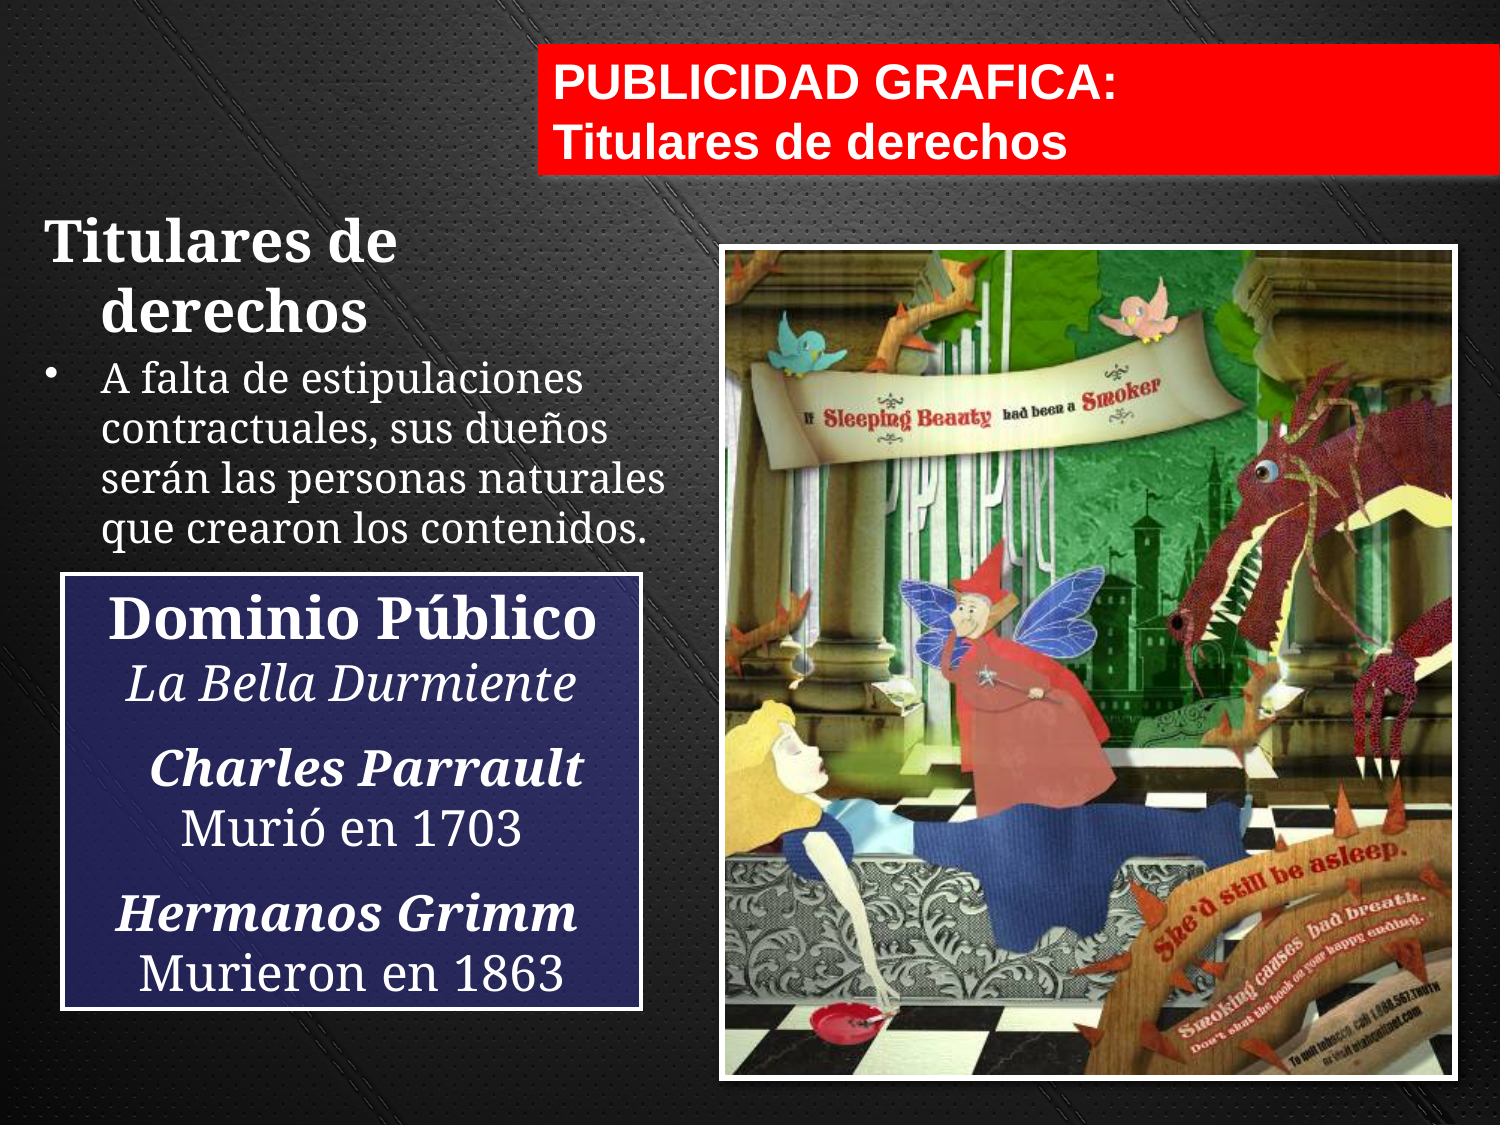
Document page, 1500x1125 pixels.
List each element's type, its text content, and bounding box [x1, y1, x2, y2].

text_box PUBLICIDAD GRAFICA: Titulares de derechos [537, 44, 1500, 175]
picture [0, 0, 1500, 1125]
list Titulares de derechos A falta de estipulaciones contractuales, sus dueños serán las personas naturales que crearon los contenidos. [29, 196, 691, 551]
text_box Dominio Público La Bella Durmiente Charles Parrault Murió en 1703 Hermanos Grimm Murieron en 1863 [62, 574, 642, 1009]
